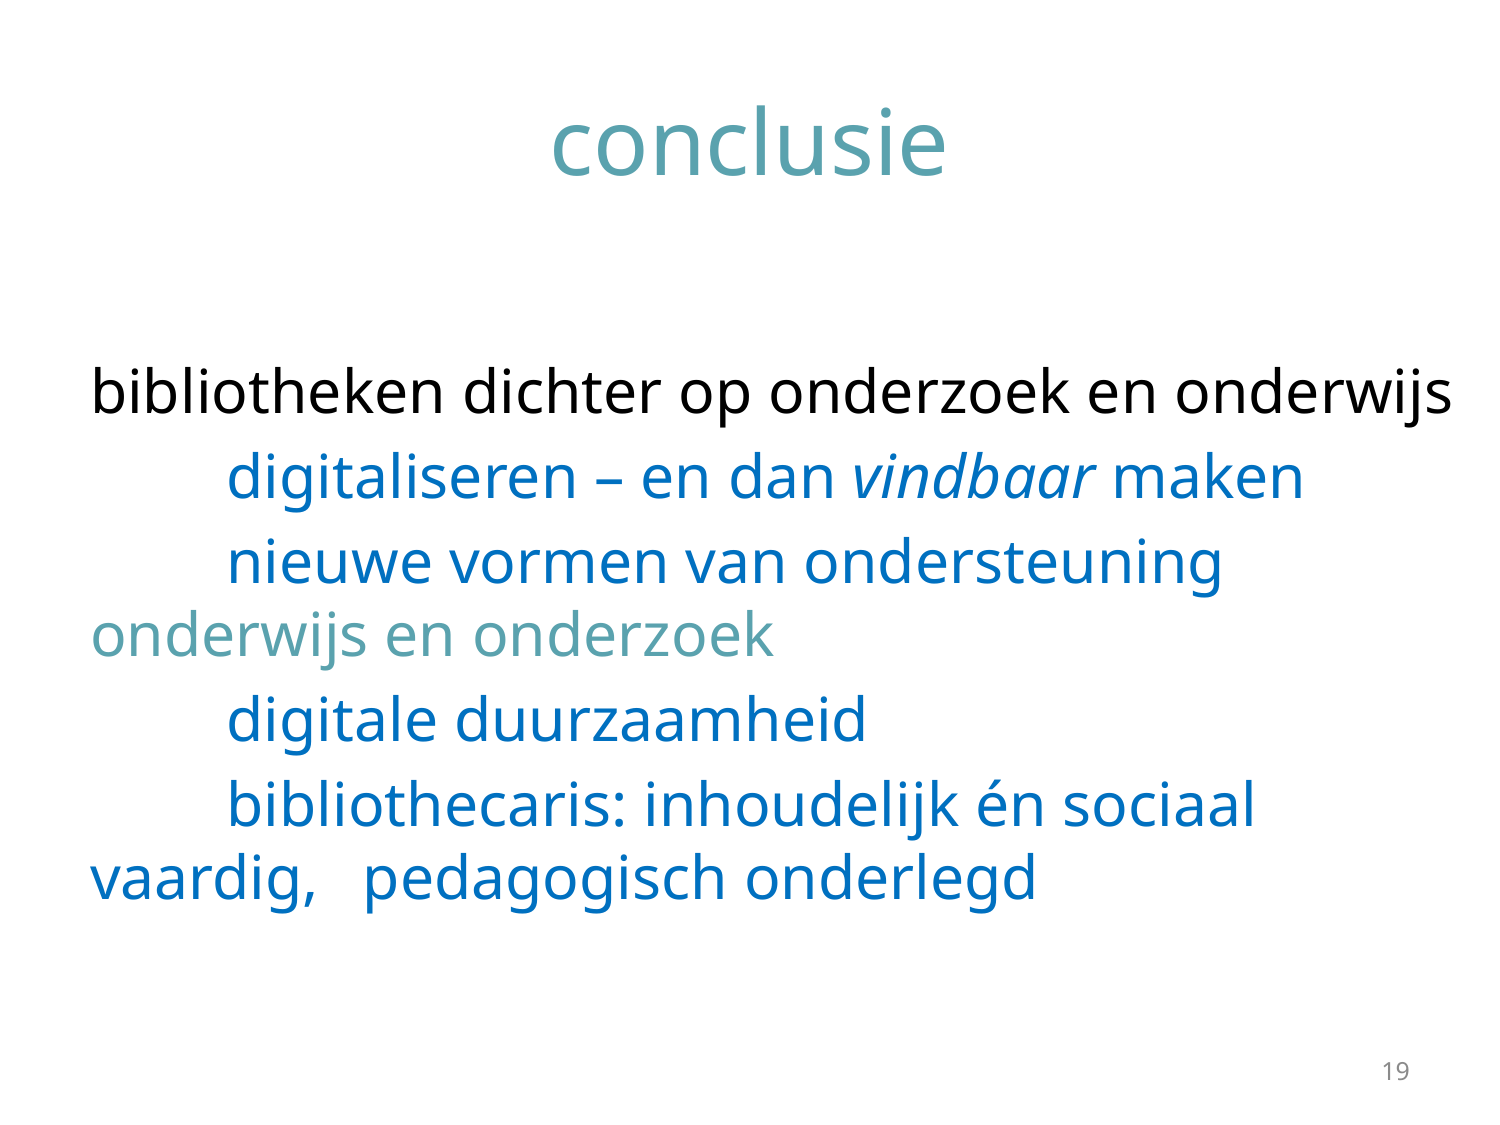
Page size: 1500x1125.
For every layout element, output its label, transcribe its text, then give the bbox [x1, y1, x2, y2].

title conclusie [75, 45, 1425, 233]
list bibliotheken dichter op onderzoek en onderwijs digitaliseren – en dan vindbaar maken nieuwe vormen van ondersteuning onderwijs en onderzoek digitale duurzaamheid bibliothecaris: inhoudelijk én sociaal vaardig, pedagogisch onderlegd [75, 345, 1483, 1043]
slide_number 19 [1074, 1042, 1425, 1103]
